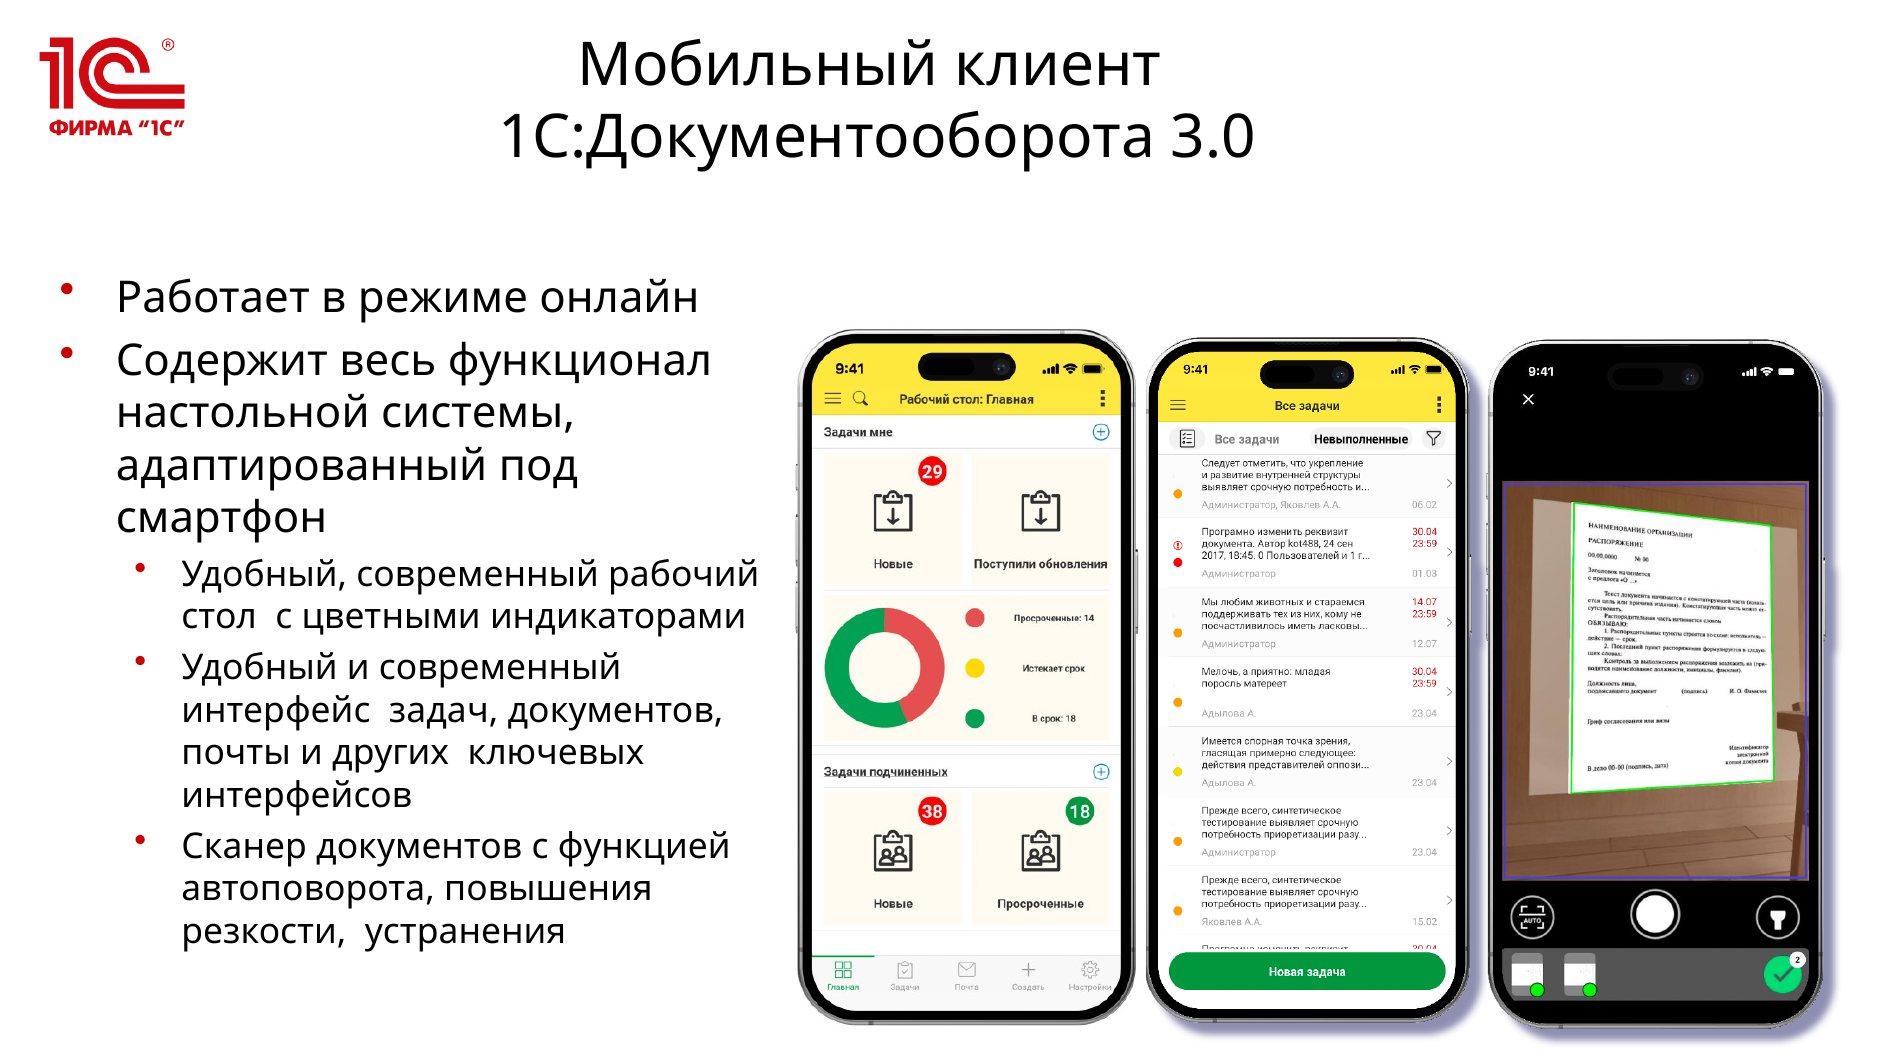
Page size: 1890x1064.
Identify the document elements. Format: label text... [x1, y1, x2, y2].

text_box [785, 315, 1854, 1064]
title Мобильный клиент 1С:Документооборота 3.0 [308, 22, 1445, 170]
picture [39, 37, 185, 136]
text_box Работает в режиме онлайн Содержит весь функционал настольной системы, адаптированный под смартфон Удобный, современный рабочий стол с цветными индикаторами Удобный и современный интерфейс задач, документов, почты и других ключевых интерфейсов Сканер документов с функцией автоповорота, повышения резкости, устранения [57, 255, 785, 951]
